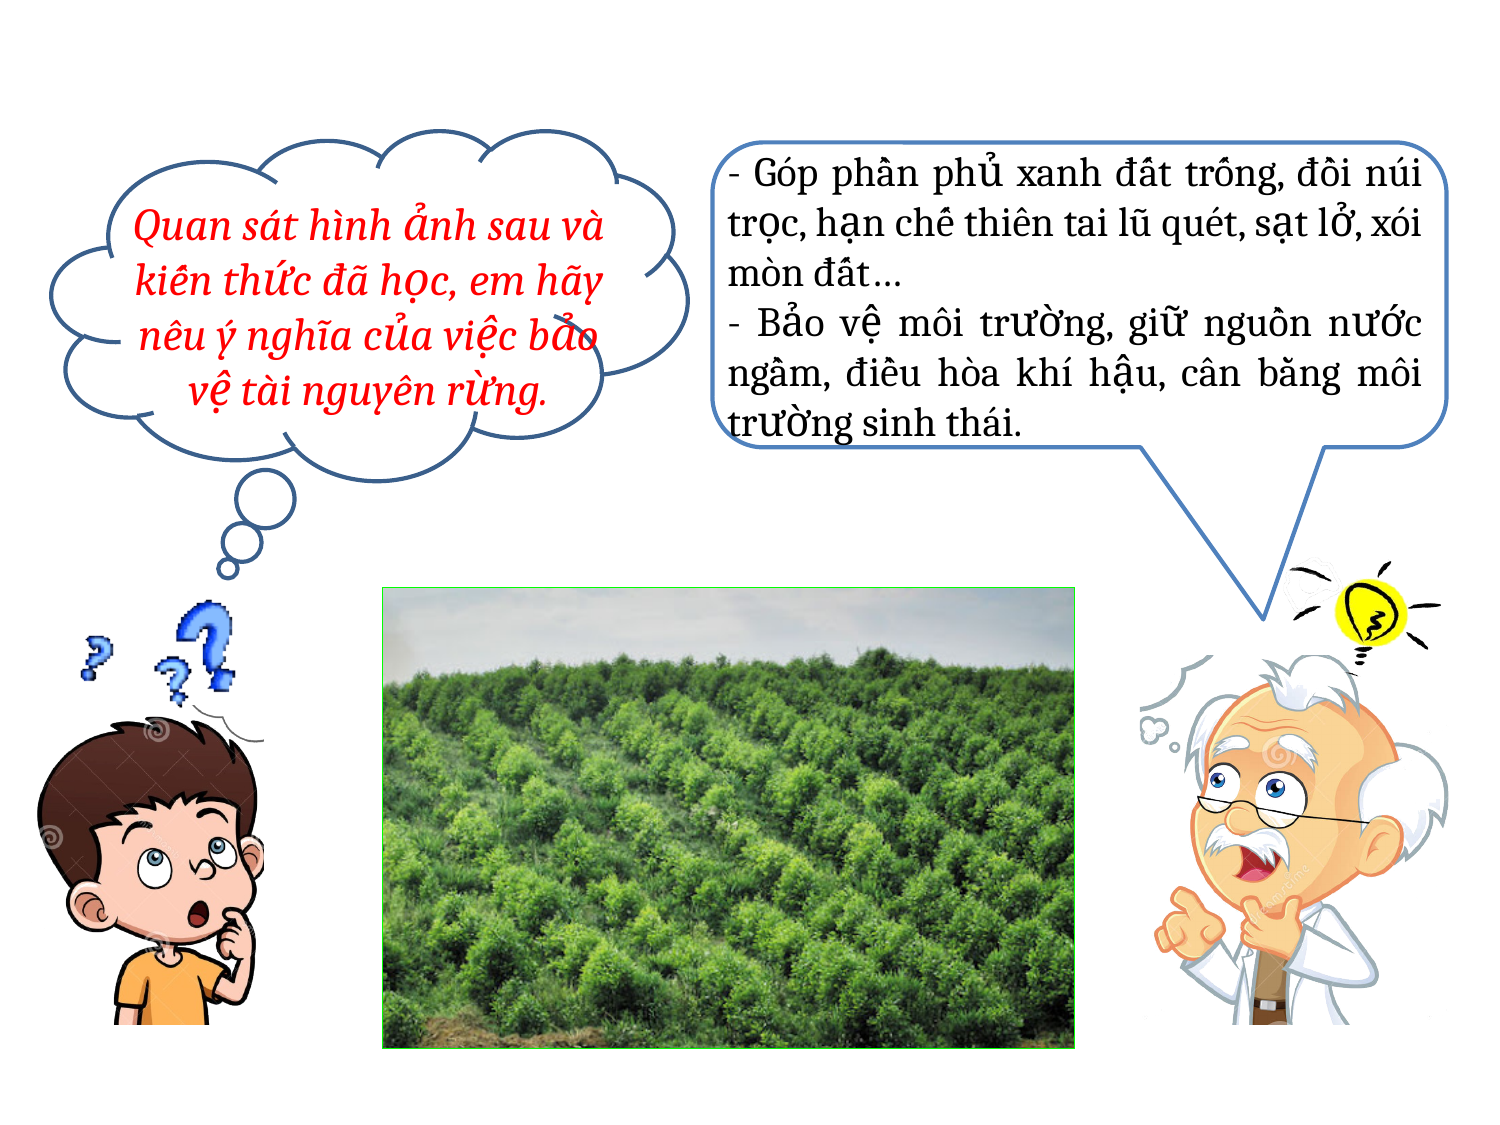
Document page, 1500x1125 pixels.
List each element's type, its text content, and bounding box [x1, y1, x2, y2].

text_box [234, 467, 297, 503]
picture [12, 504, 326, 1026]
text_box - Góp phần phủ xanh đất trống, đồi núi trọc, hạn chế thiên tai lũ quét, sạt lở, xói mòn đất… - Bảo vệ môi trường, giữ nguồn nước ngầm, điều hòa khí hậu, cân bằng môi trường sinh thái. [712, 137, 1437, 453]
text_box [1437, 160, 1449, 430]
text_box [139, 423, 576, 484]
text_box [130, 129, 690, 368]
text_box [1142, 453, 1325, 622]
picture [382, 587, 1076, 1049]
picture [1139, 522, 1472, 1026]
text_box [49, 246, 99, 415]
text_box Quan sát hình ảnh sau và kiến thức đã học, em hãy nêu ý nghĩa của việc bảo vệ tài nguyên rừng. [99, 187, 638, 423]
